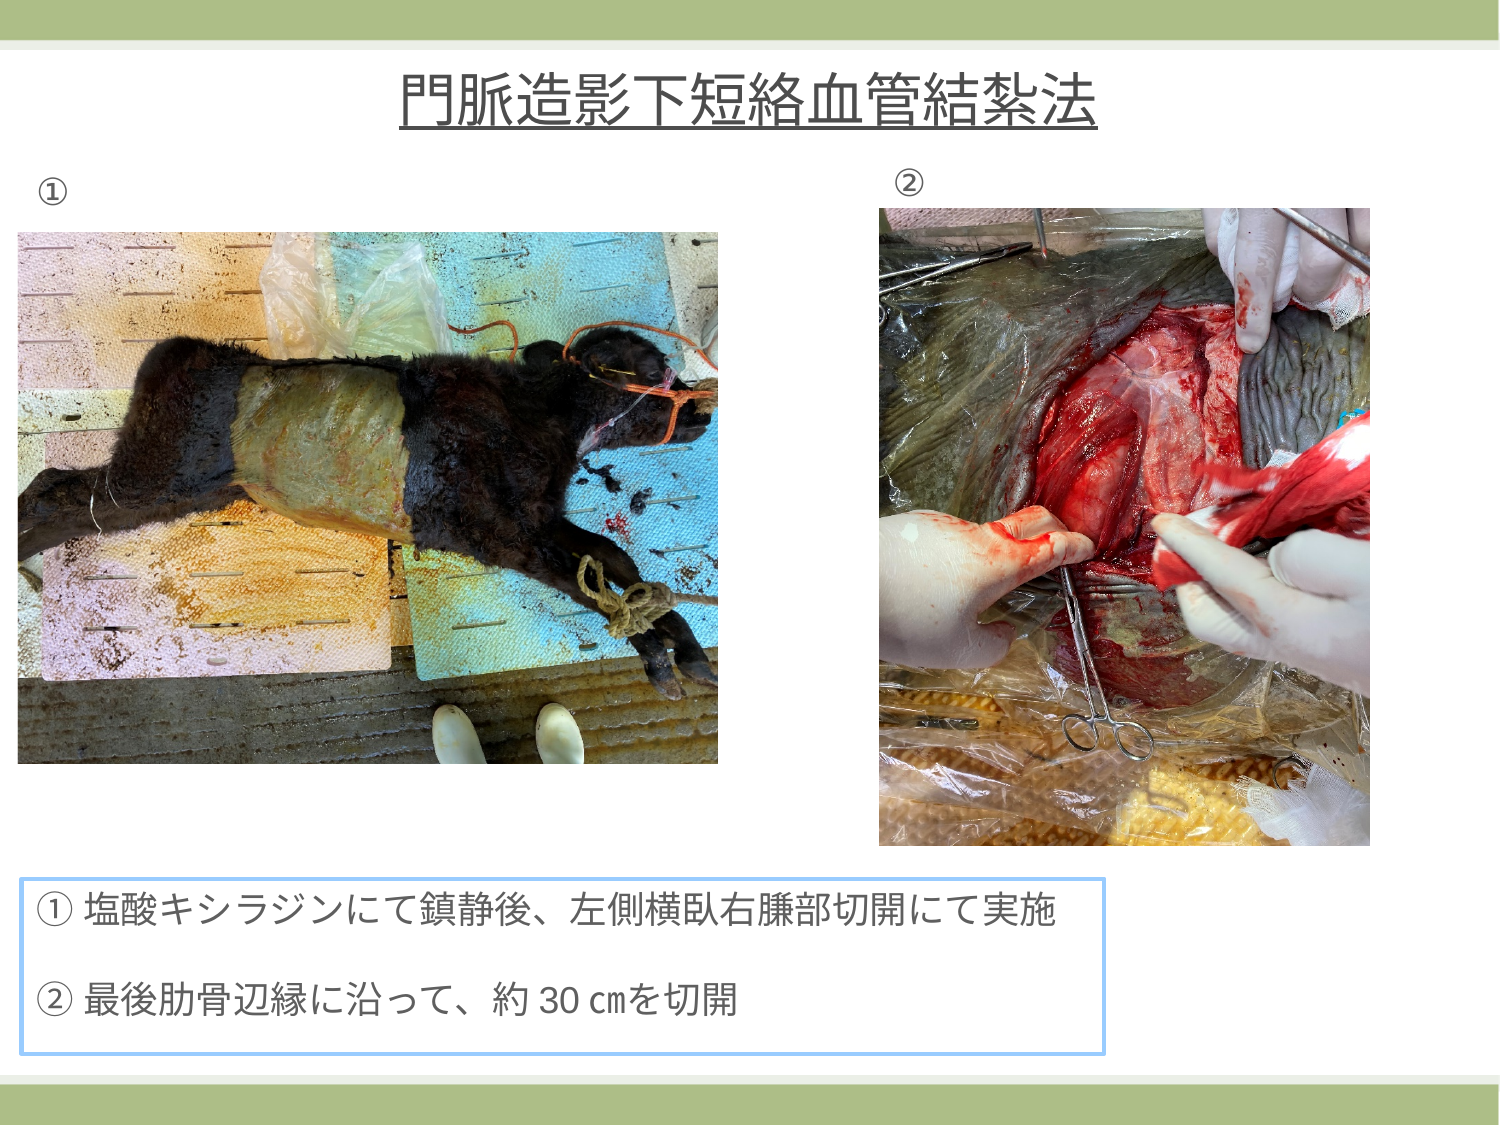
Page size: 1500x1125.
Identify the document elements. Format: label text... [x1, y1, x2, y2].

picture [879, 207, 1370, 847]
text_box 門脈造影下短絡血管結紮法 [383, 56, 1300, 141]
picture [18, 147, 717, 848]
picture [0, 1075, 1500, 1125]
picture [0, 0, 1500, 50]
text_box ① [21, 160, 81, 221]
text_box ①塩酸キシラジンにて鎮静後、左側横臥右膁部切開にて実施 ②最後肋骨辺縁に沿って、約30㎝を切開 [19, 877, 1106, 1056]
text_box ② [877, 151, 937, 208]
